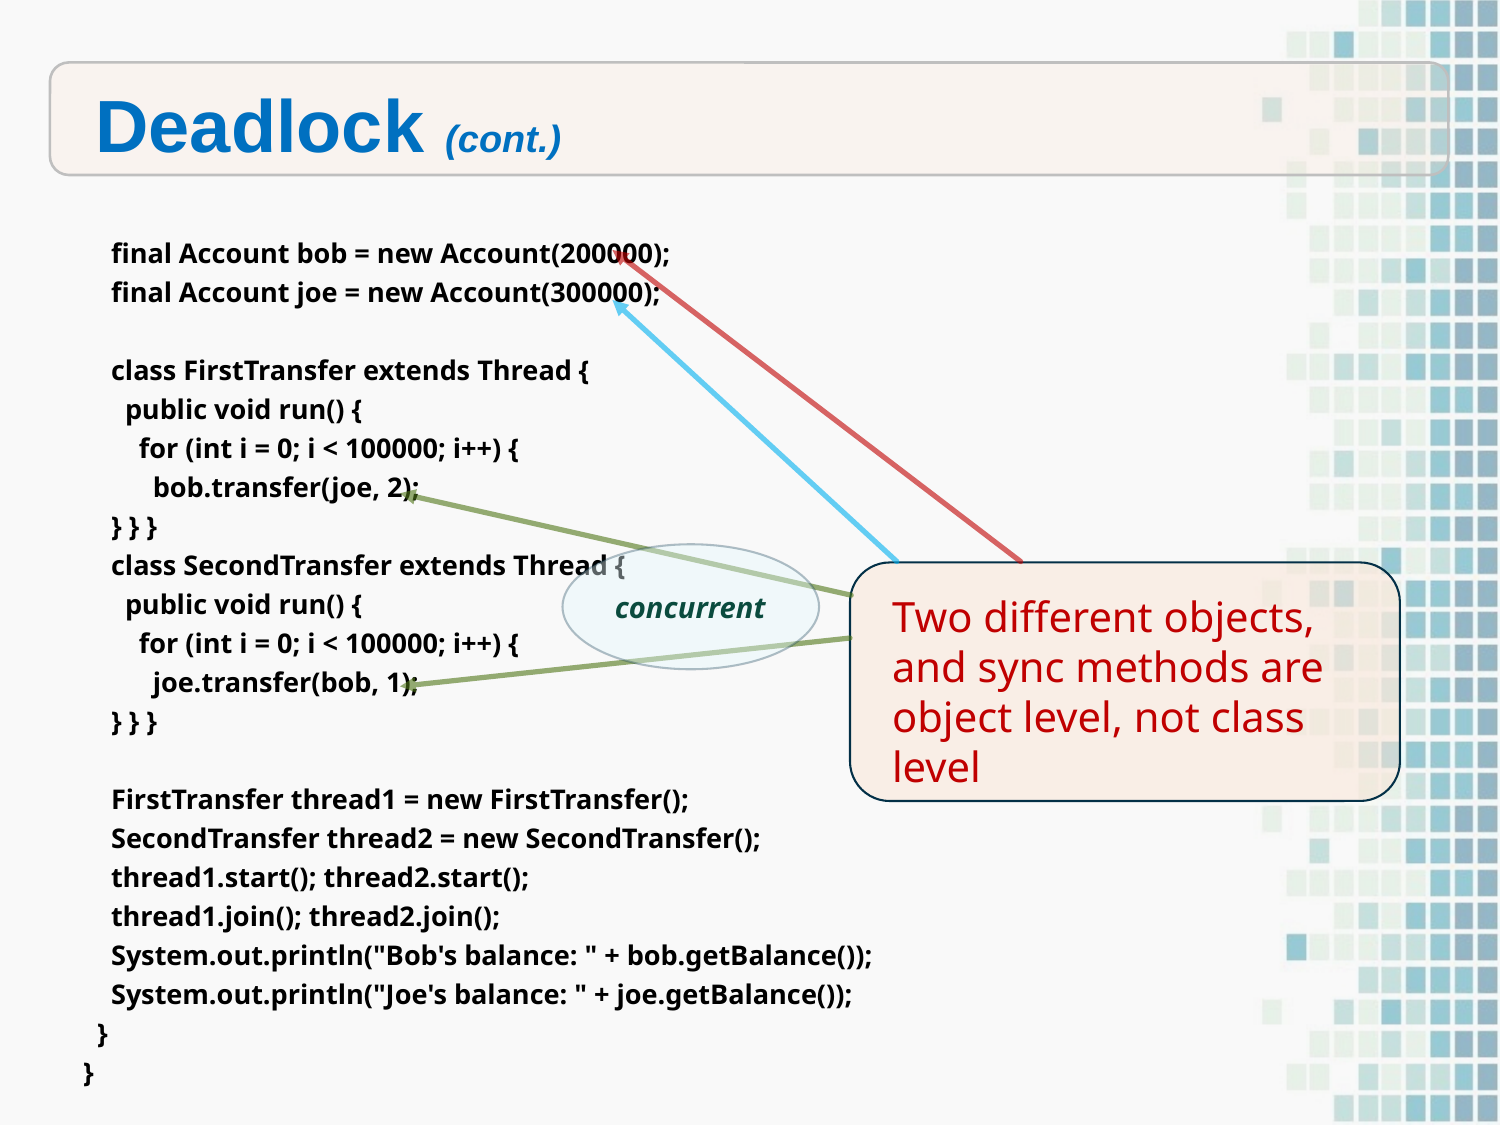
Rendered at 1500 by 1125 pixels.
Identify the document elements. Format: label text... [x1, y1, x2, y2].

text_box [612, 249, 1021, 562]
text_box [849, 562, 1401, 802]
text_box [399, 493, 852, 596]
text_box [48, 61, 1450, 177]
picture [0, 0, 1500, 1125]
text_box concurrent [561, 596, 821, 637]
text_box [399, 637, 851, 687]
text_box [612, 299, 898, 562]
list Deadlock (cont.) [62, 71, 1436, 175]
text_box final Account bob = new Account(200000); final Account joe = new Account(300000); class FirstTransfer extends Thread { public void run() { for (int i = 0; i < 100000; i++) { bob.transfer(joe, 2); } } } class SecondTransfer extends Thread { public void run() { for (int i = 0; i < 100000; i++) { joe.transfer(bob, 1); } } } FirstTransfer thread1 = new FirstTransfer(); SecondTransfer thread2 = new SecondTransfer(); thread1.start(); thread2.start(); thread1.join(); thread2.join(); System.out.println("Bob's balance: " + bob.getBalance()); System.out.println("Joe's balance: " + joe.getBalance()); } } [50, 224, 1350, 1075]
